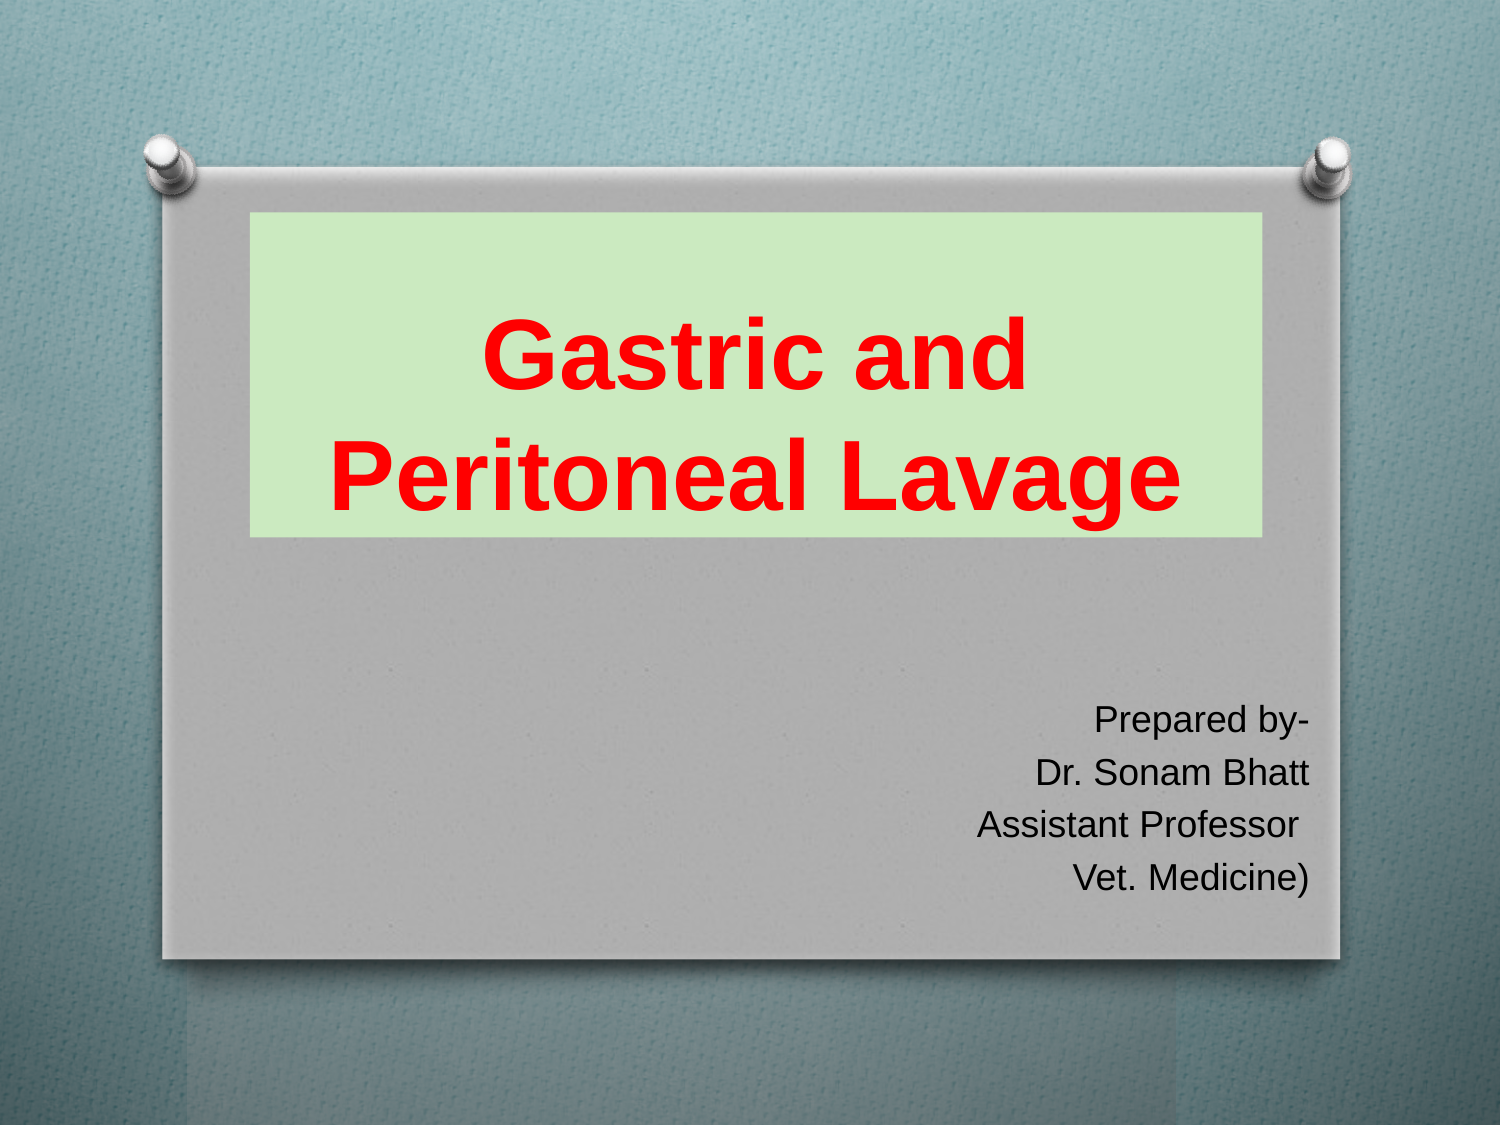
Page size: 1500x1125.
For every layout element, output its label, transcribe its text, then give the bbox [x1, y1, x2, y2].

subtitle Prepared by- Dr. Sonam Bhatt Assistant Professor Vet. Medicine) [575, 687, 1325, 975]
title Gastric and Peritoneal Lavage [249, 212, 1263, 538]
picture [112, 100, 235, 224]
picture [1274, 109, 1396, 230]
